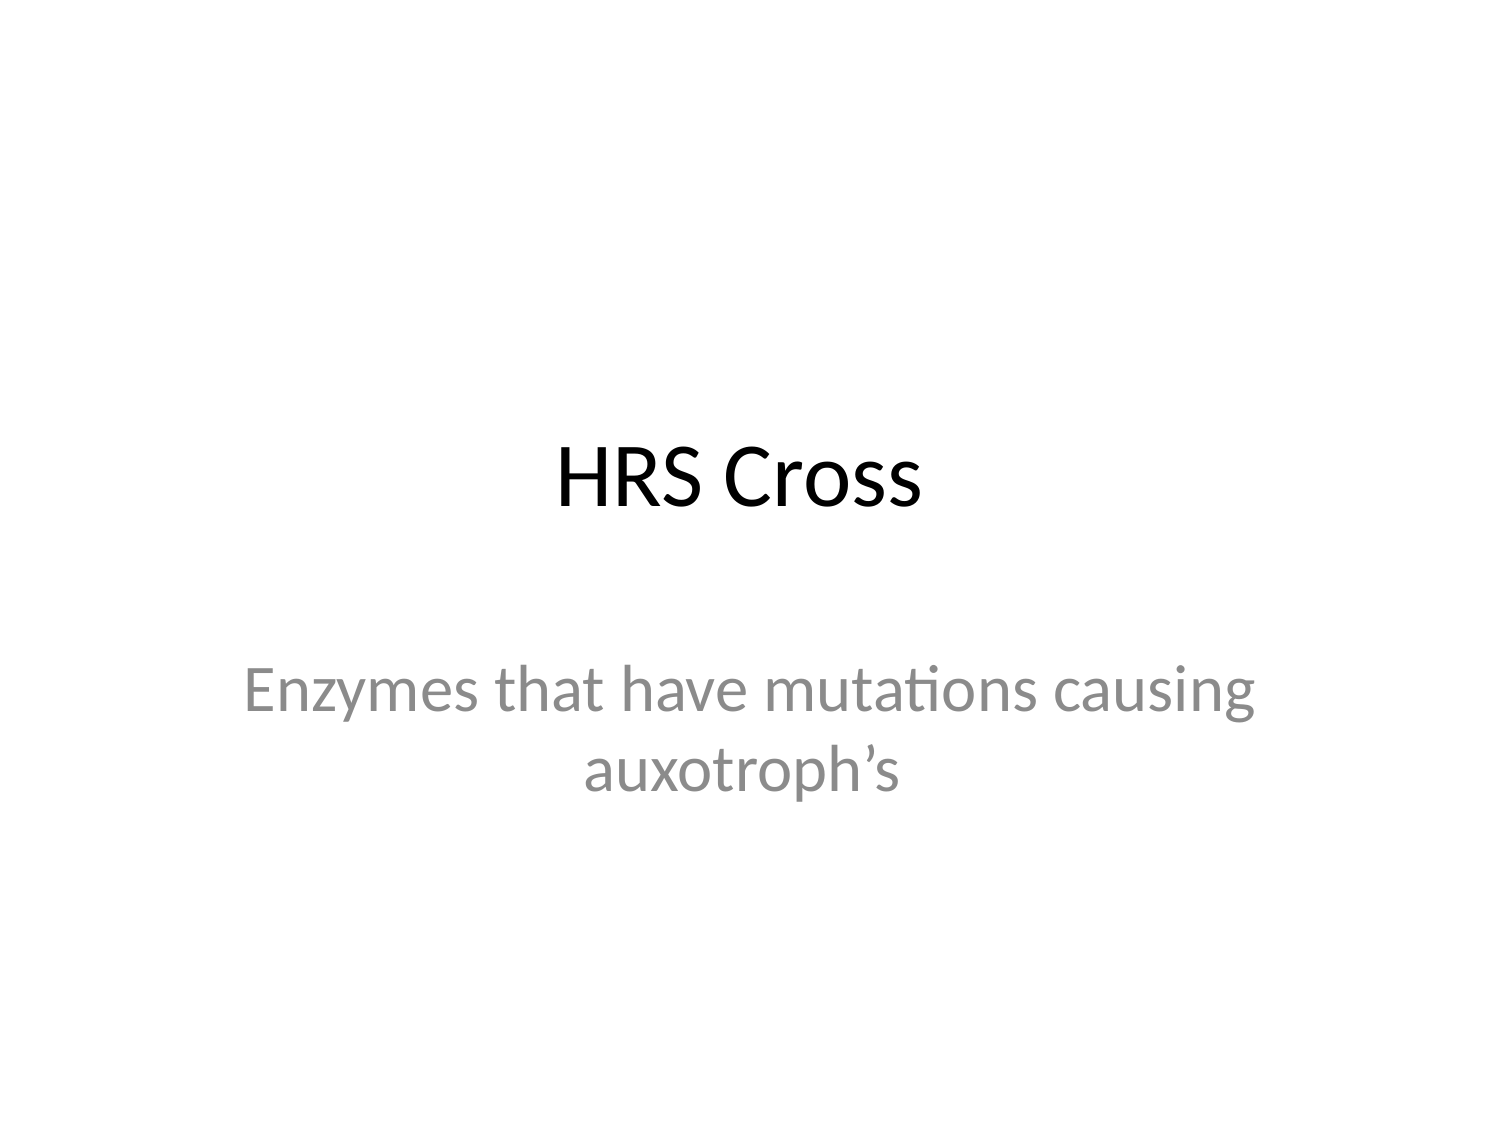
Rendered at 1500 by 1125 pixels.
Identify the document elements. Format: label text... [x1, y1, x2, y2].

title HRS Cross [112, 349, 1388, 591]
subtitle Enzymes that have mutations causing auxotroph’s [225, 637, 1275, 925]
